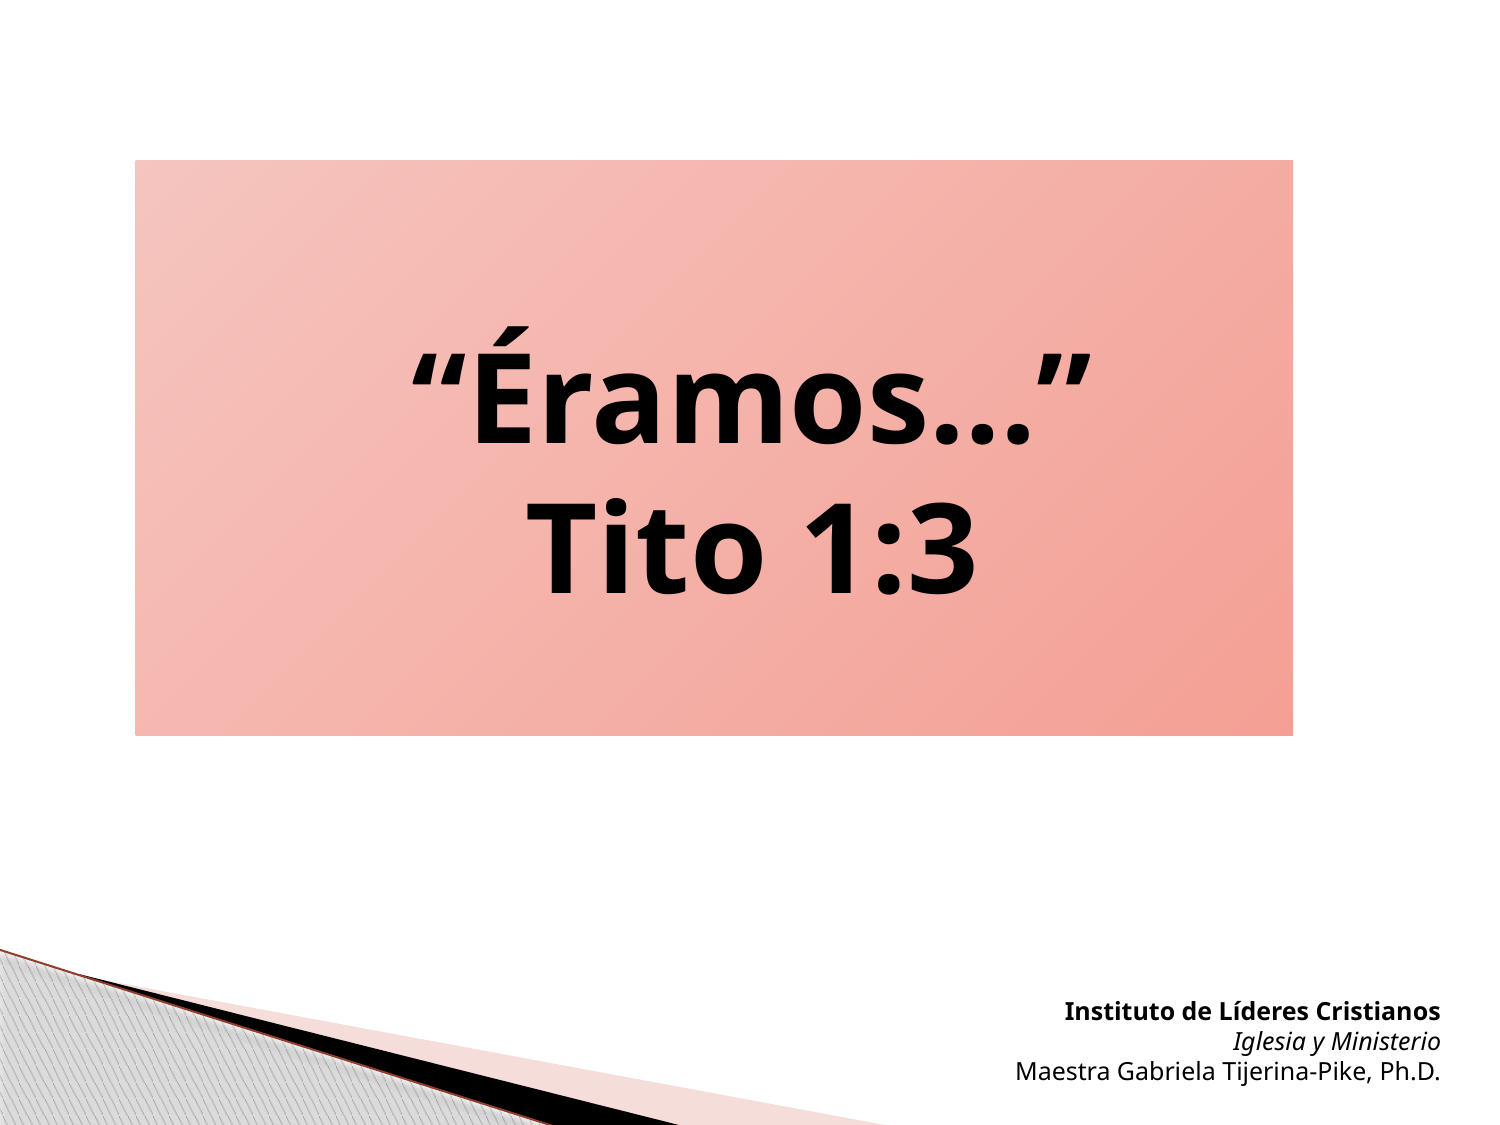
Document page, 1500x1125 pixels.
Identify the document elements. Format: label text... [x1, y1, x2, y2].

text_box Instituto de Líderes Cristianos Iglesia y Ministerio Maestra Gabriela Tijerina-Pike, Ph.D. [891, 988, 1457, 1093]
text_box “Éramos…” Tito 1:3 [135, 160, 1294, 736]
